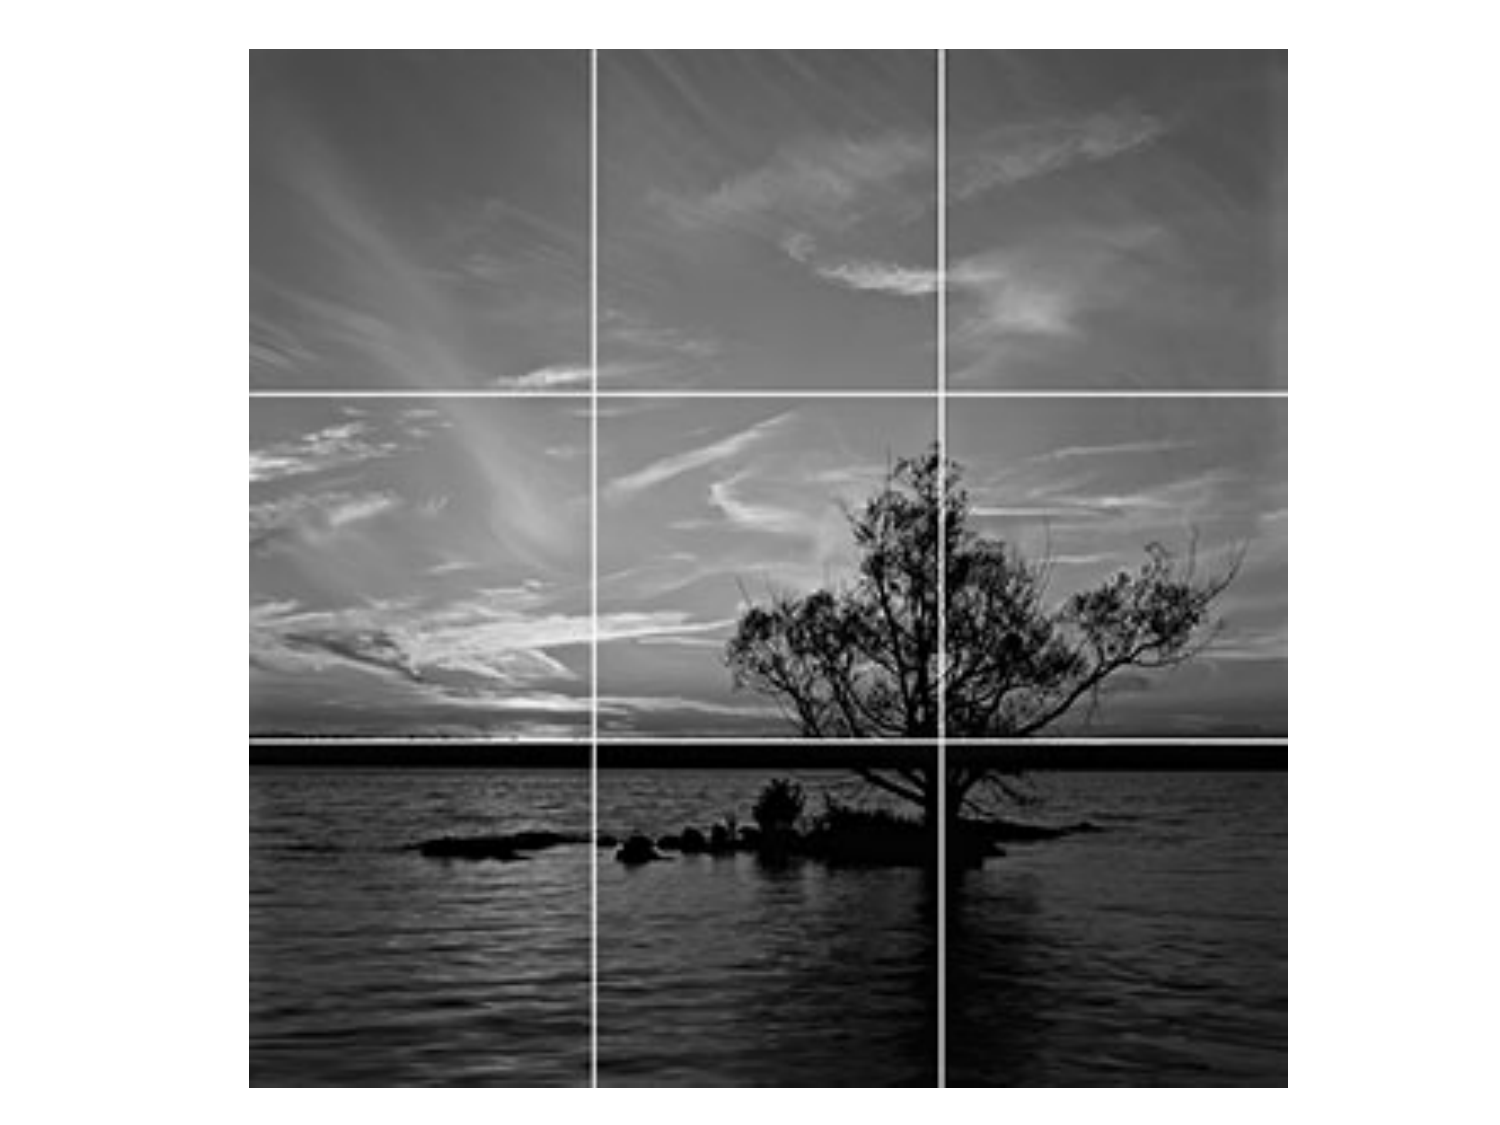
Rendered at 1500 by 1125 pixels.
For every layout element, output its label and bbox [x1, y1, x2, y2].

picture [249, 49, 1288, 1088]
